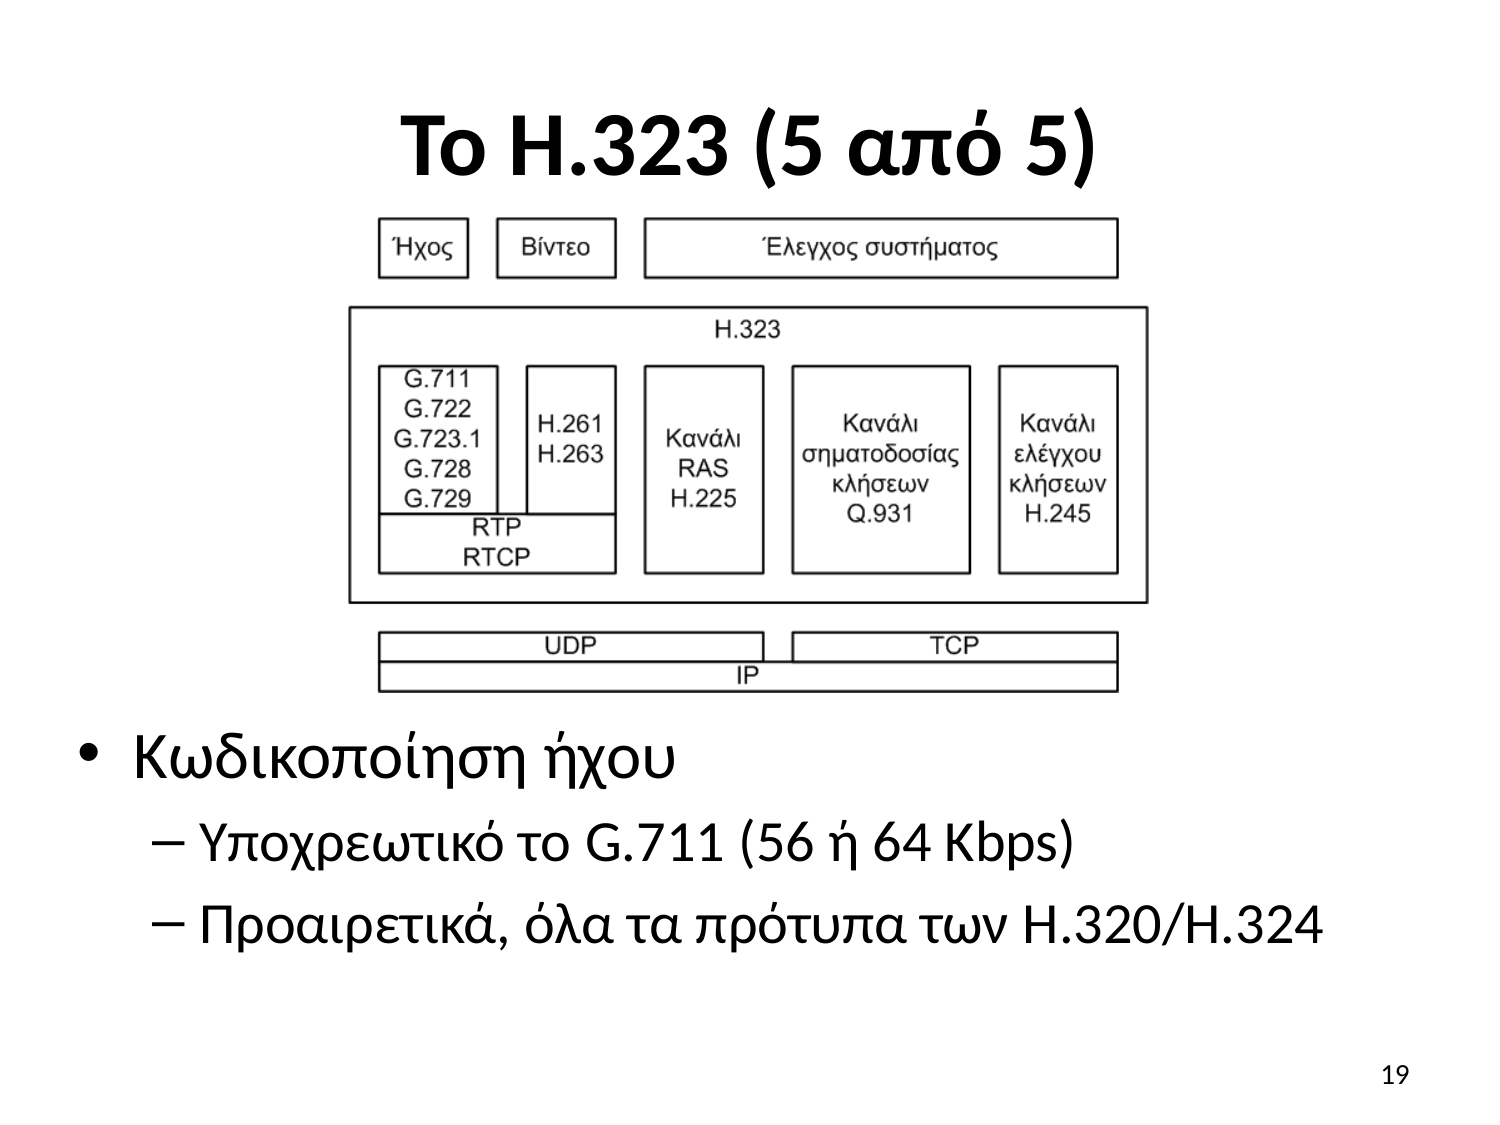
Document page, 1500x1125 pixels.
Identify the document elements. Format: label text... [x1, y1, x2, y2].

slide_number 19 [1074, 1042, 1425, 1103]
title Το H.323 (5 από 5) [75, 45, 1425, 233]
picture [348, 217, 1149, 693]
list Κωδικοποίηση ήχου Υποχρεωτικό το G.711 (56 ή 64 Kbps) Προαιρετικά, όλα τα πρότυπα των H.320/H.324 [62, 704, 1438, 1050]
